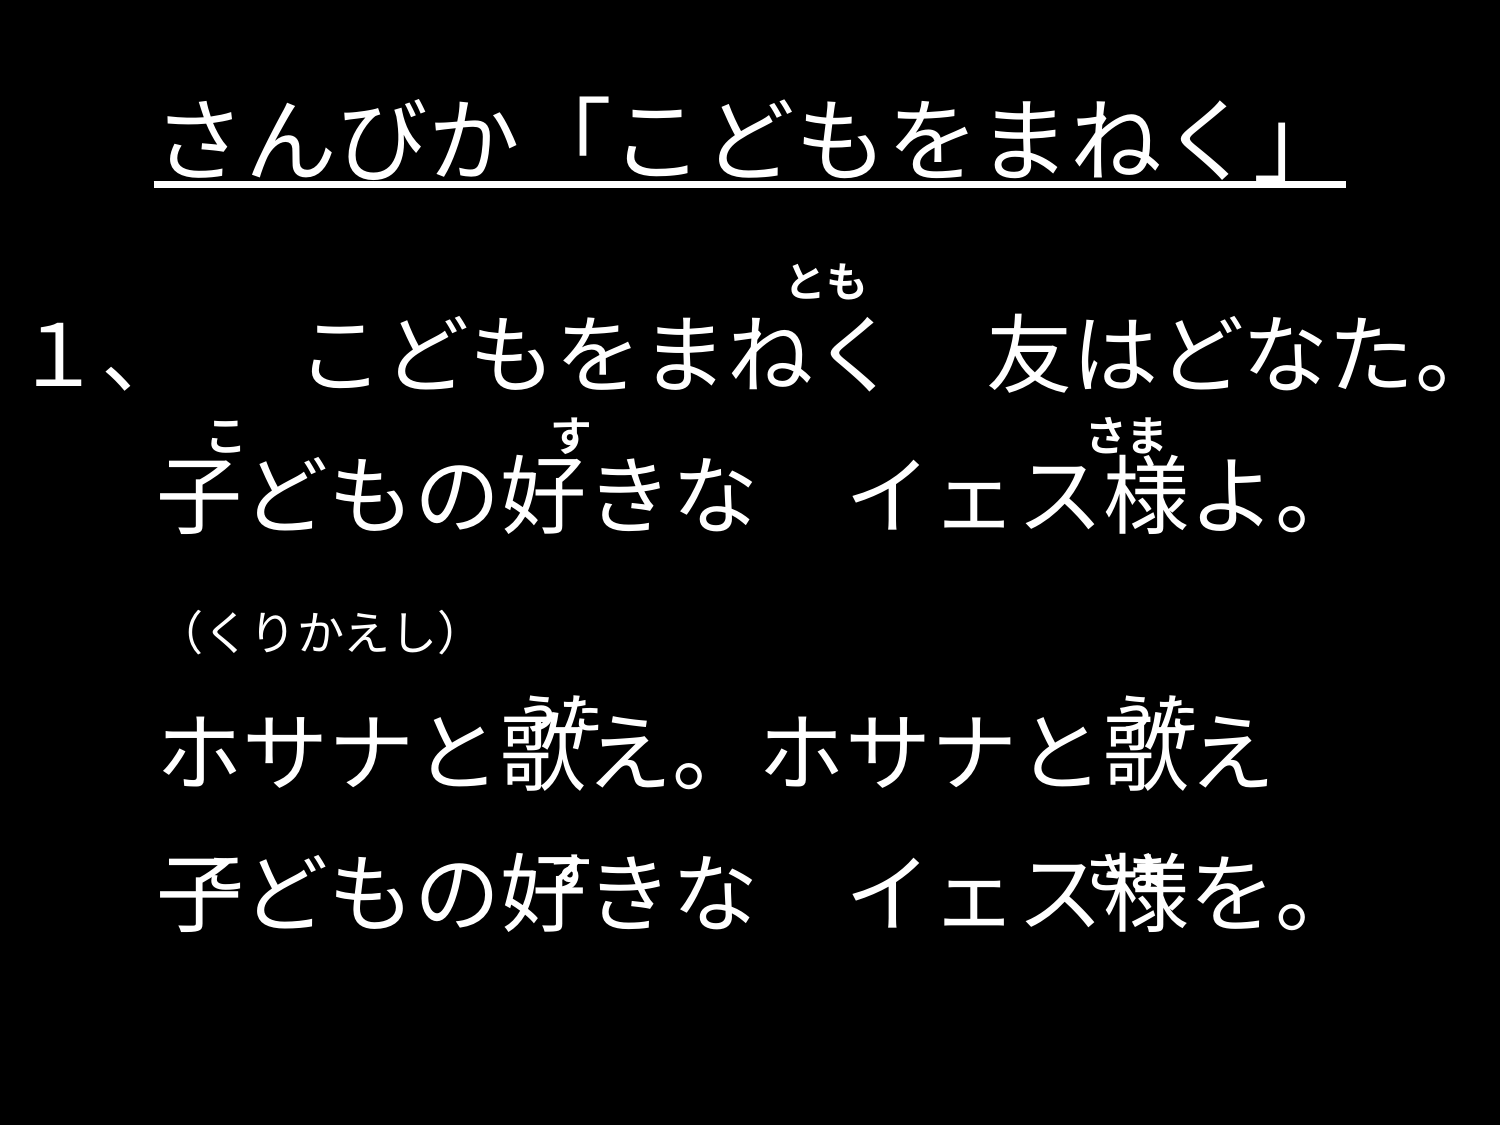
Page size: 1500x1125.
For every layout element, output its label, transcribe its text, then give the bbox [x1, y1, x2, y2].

list １、 こどもをまねく 友はどなた。 子どもの好きな イェス様よ。 （くりかえし） ホサナと歌え。ホサナと歌え 子どもの好きな イェス様を。 [0, 468, 1500, 680]
list １、 こどもをまねく 友はどなた。 子どもの好きな イェス様よ。 （くりかえし） ホサナと歌え。ホサナと歌え 子どもの好きな イェス様を。 [0, 746, 1500, 839]
text_box こ す さま [0, 402, 1500, 468]
list １、 こどもをまねく 友はどなた。 子どもの好きな イェス様よ。 （くりかえし） ホサナと歌え。ホサナと歌え 子どもの好きな イェス様を。 [0, 314, 1500, 402]
title さんびか「こどもをまねく」 [74, 43, 1426, 232]
list １、 こどもをまねく 友はどなた。 子どもの好きな イェス様よ。 （くりかえし） ホサナと歌え。ホサナと歌え 子どもの好きな イェス様を。 [0, 905, 1500, 1036]
text_box とも [0, 248, 1500, 314]
text_box こ す さま [0, 839, 1500, 905]
text_box うた うた [0, 680, 1500, 746]
